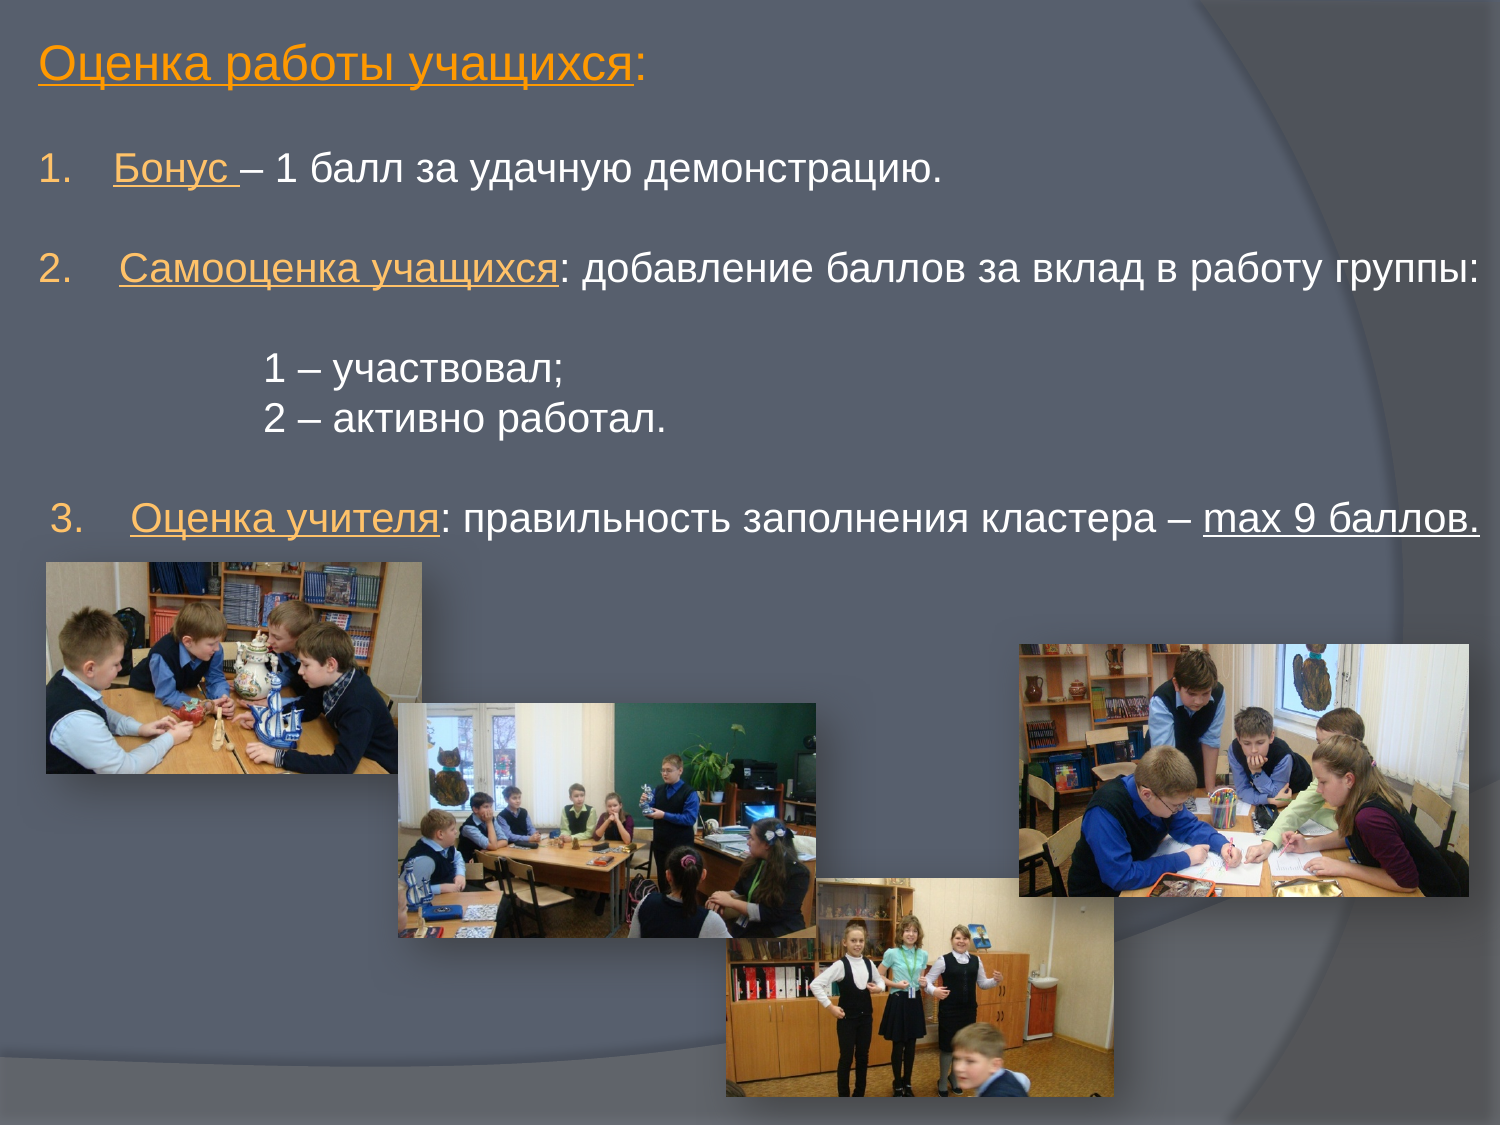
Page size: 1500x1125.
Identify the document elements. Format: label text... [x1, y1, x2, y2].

picture [726, 878, 1114, 1097]
picture [398, 702, 816, 938]
picture [1019, 644, 1469, 898]
text_box Оценка работы учащихся: Бонус – 1 балл за удачную демонстрацию. 2. Самооценка учащихся: добавление баллов за вклад в работу группы: 1 – участвовал; 2 – активно работал. 3. Оценка учителя: правильность заполнения кластера – max 9 баллов. [23, 23, 1500, 839]
picture [46, 562, 423, 774]
